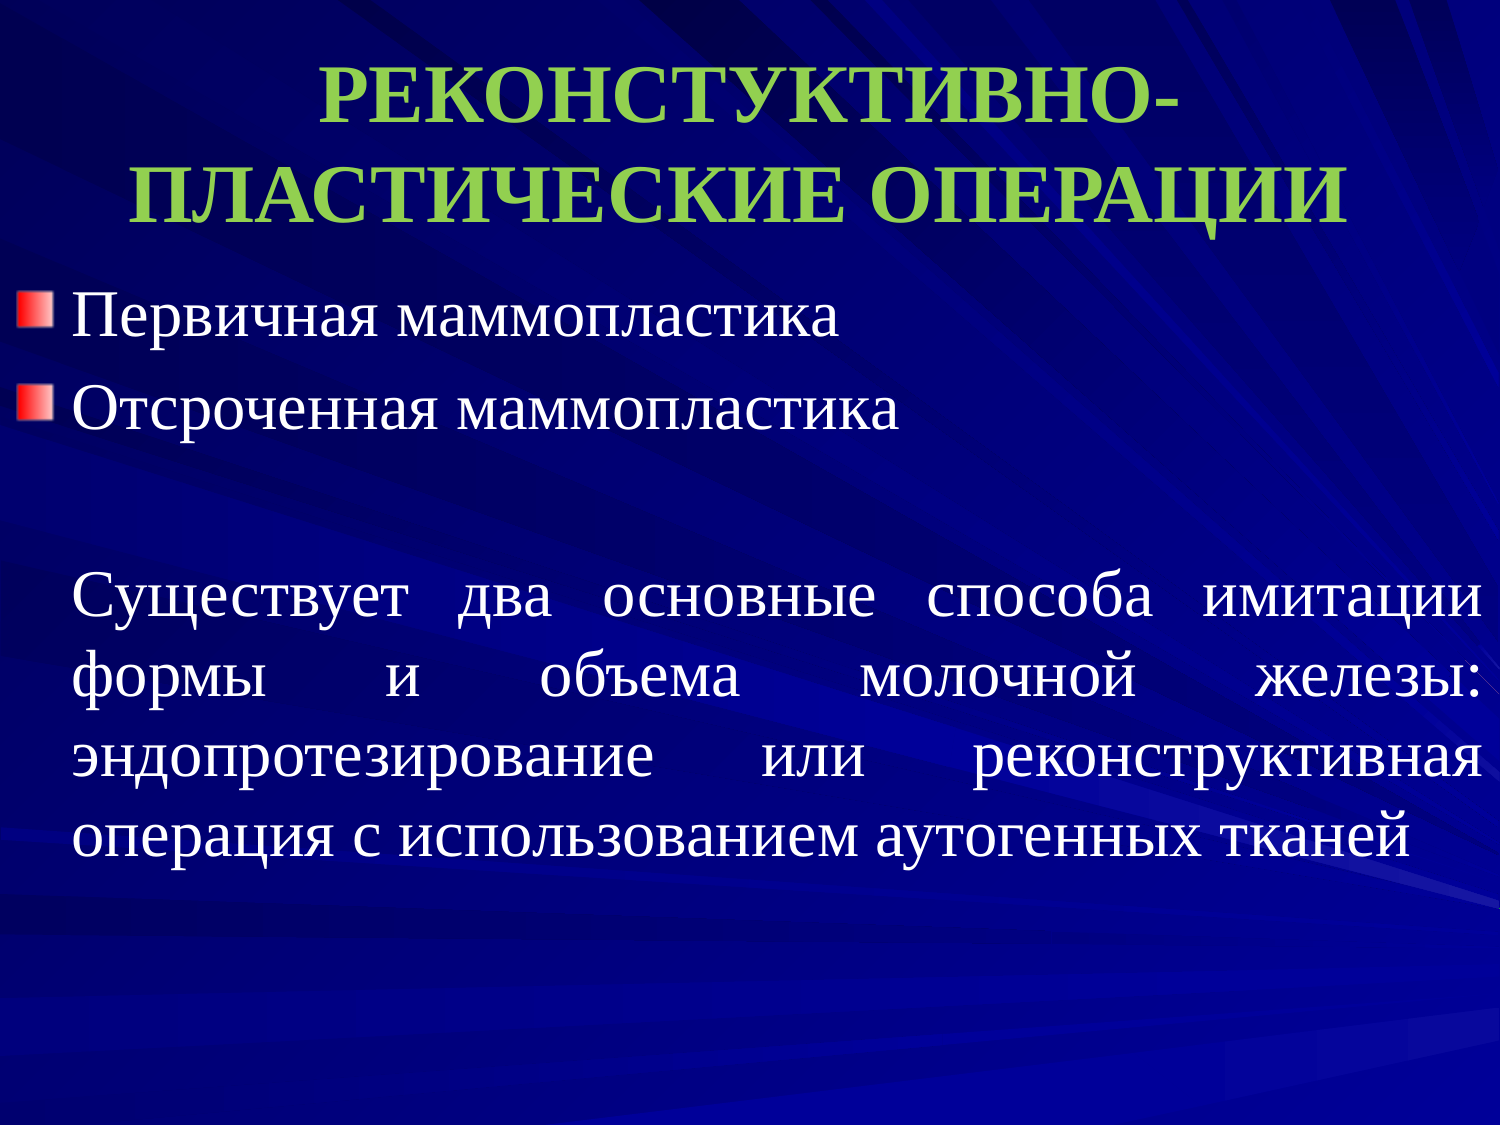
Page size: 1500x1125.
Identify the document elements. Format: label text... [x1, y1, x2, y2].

title РЕКОНСТУКТИВНО-ПЛАСТИЧЕСКИЕ ОПЕРАЦИИ [74, 45, 1426, 234]
picture [15, 382, 58, 425]
picture [15, 289, 58, 332]
list Первичная маммопластика Отсроченная маммопластика Существует два основные способа имитации формы и объема молочной железы: эндопротезирование или реконструктивная операция с использованием аутогенных тканей [0, 262, 1500, 1125]
